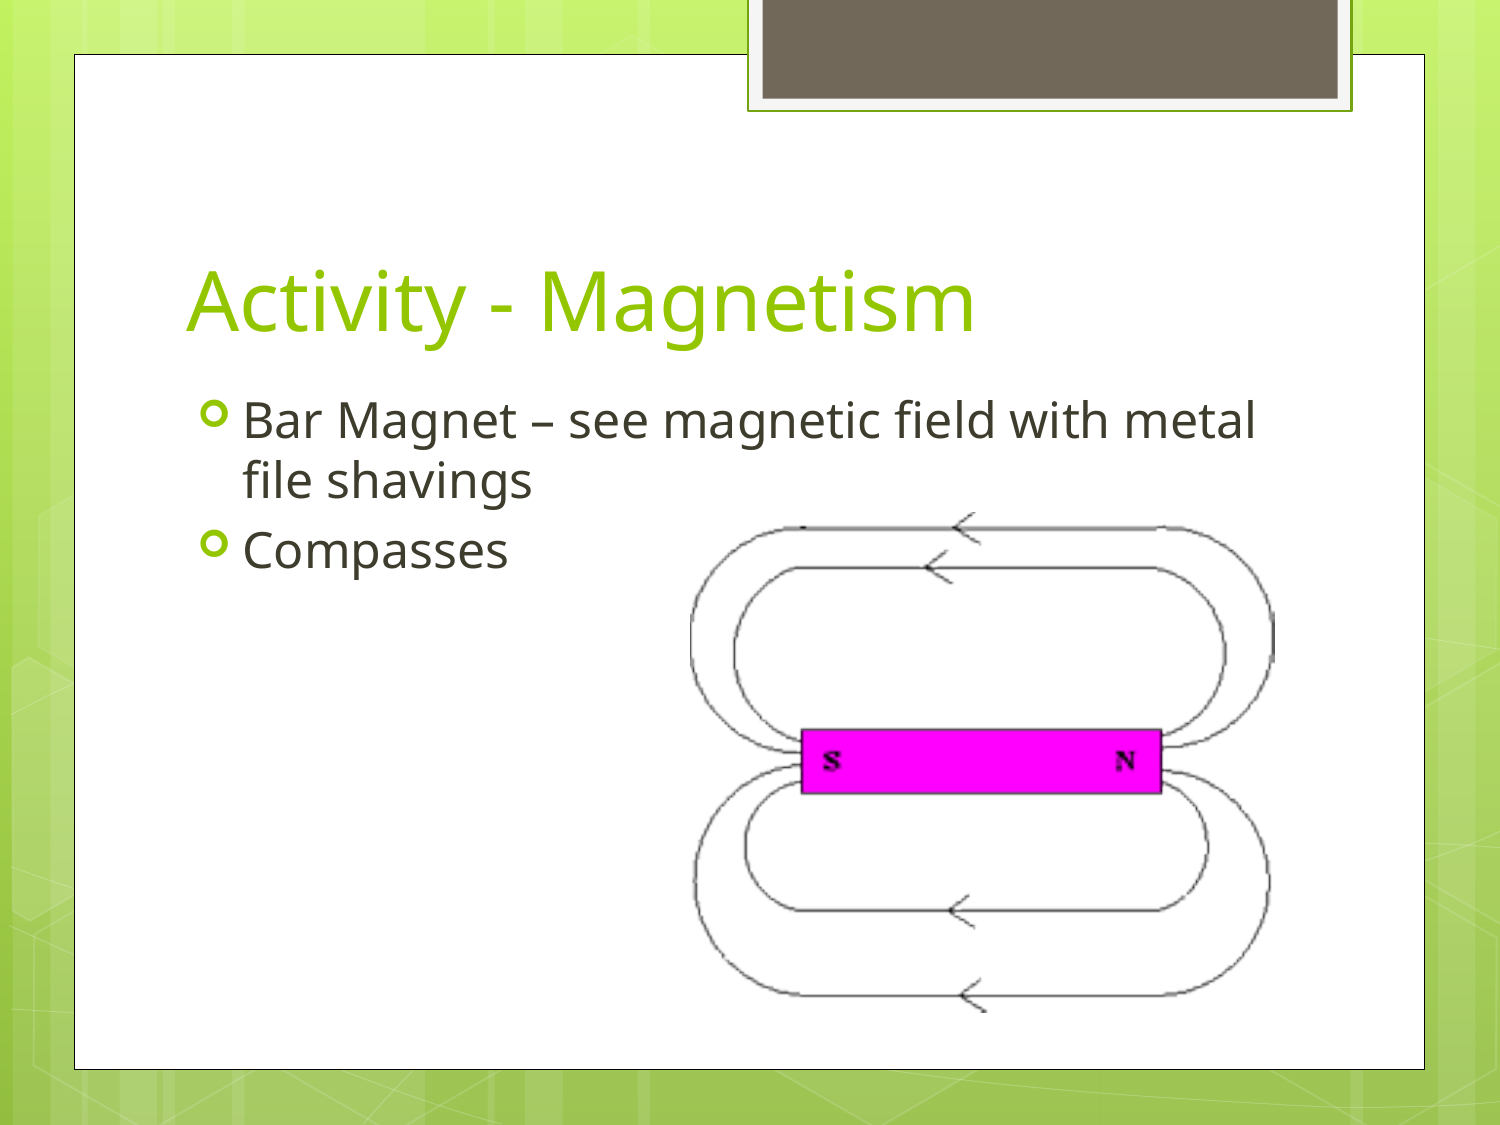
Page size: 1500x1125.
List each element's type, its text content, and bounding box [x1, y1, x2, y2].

picture [689, 512, 1276, 1013]
title Activity - Magnetism [171, 168, 1324, 357]
list Bar Magnet – see magnetic field with metal file shavings Compasses [171, 381, 1283, 957]
